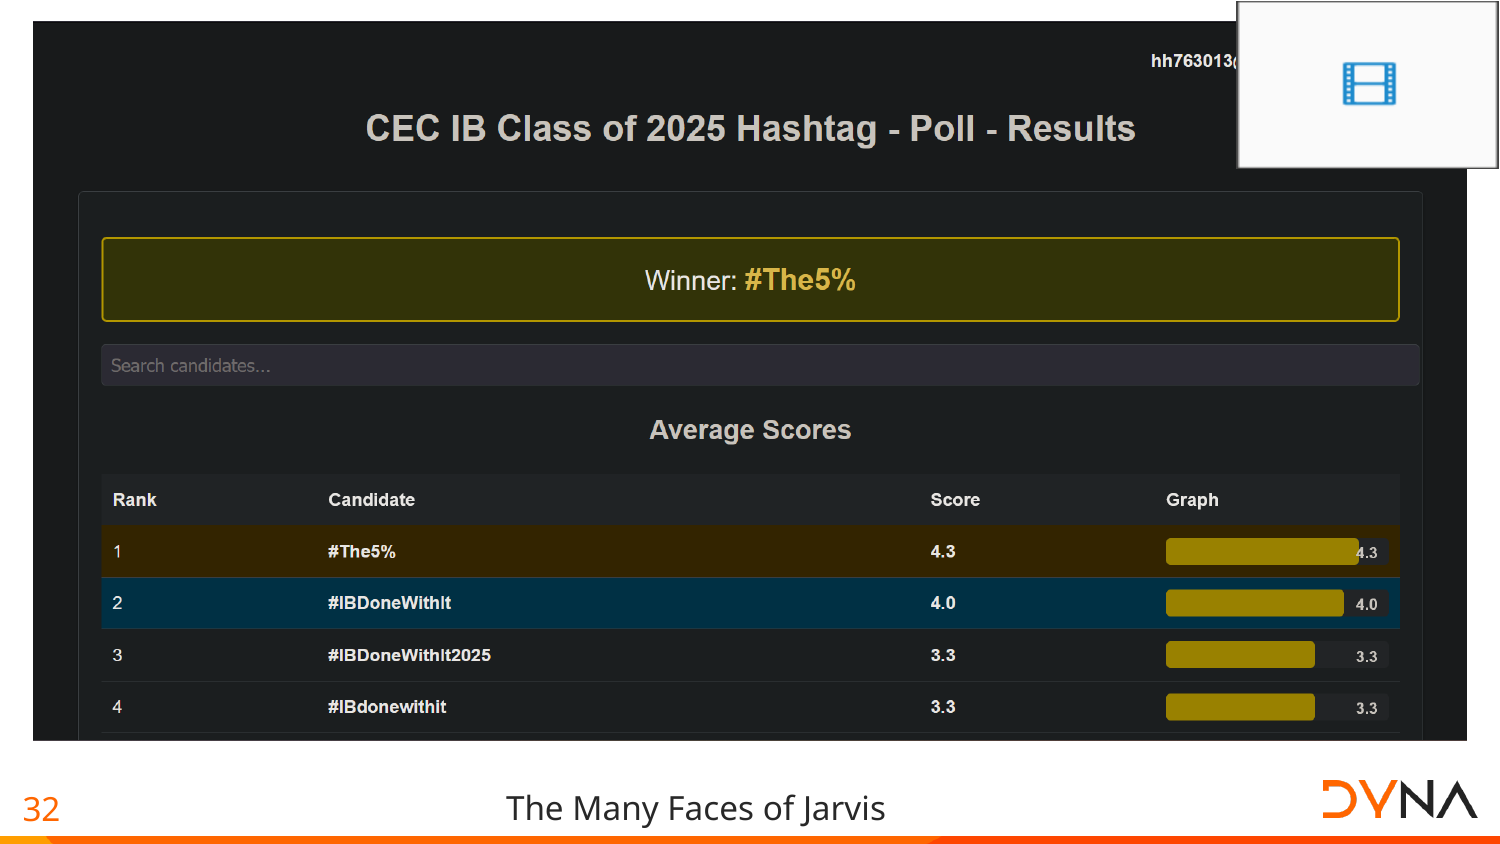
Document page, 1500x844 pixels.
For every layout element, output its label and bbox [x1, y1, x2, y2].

list [33, 21, 1467, 742]
picture [0, 836, 1500, 844]
picture [1323, 780, 1478, 818]
